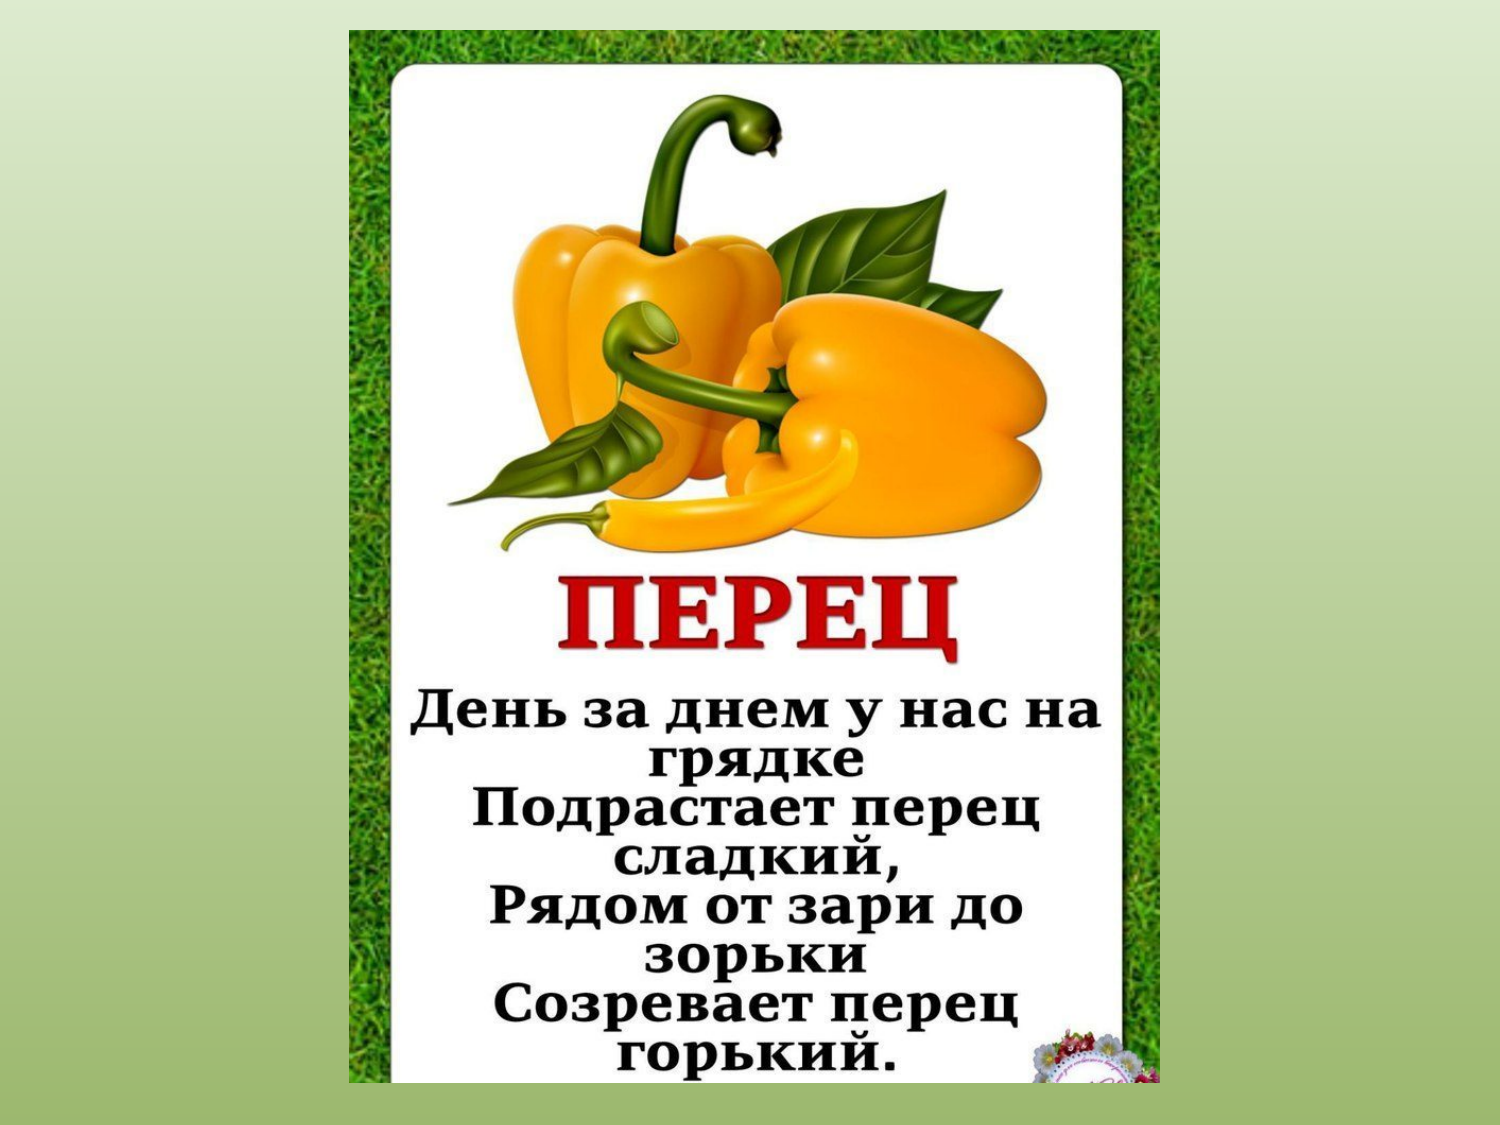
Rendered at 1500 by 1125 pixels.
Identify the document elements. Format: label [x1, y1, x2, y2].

picture [349, 29, 1161, 1083]
